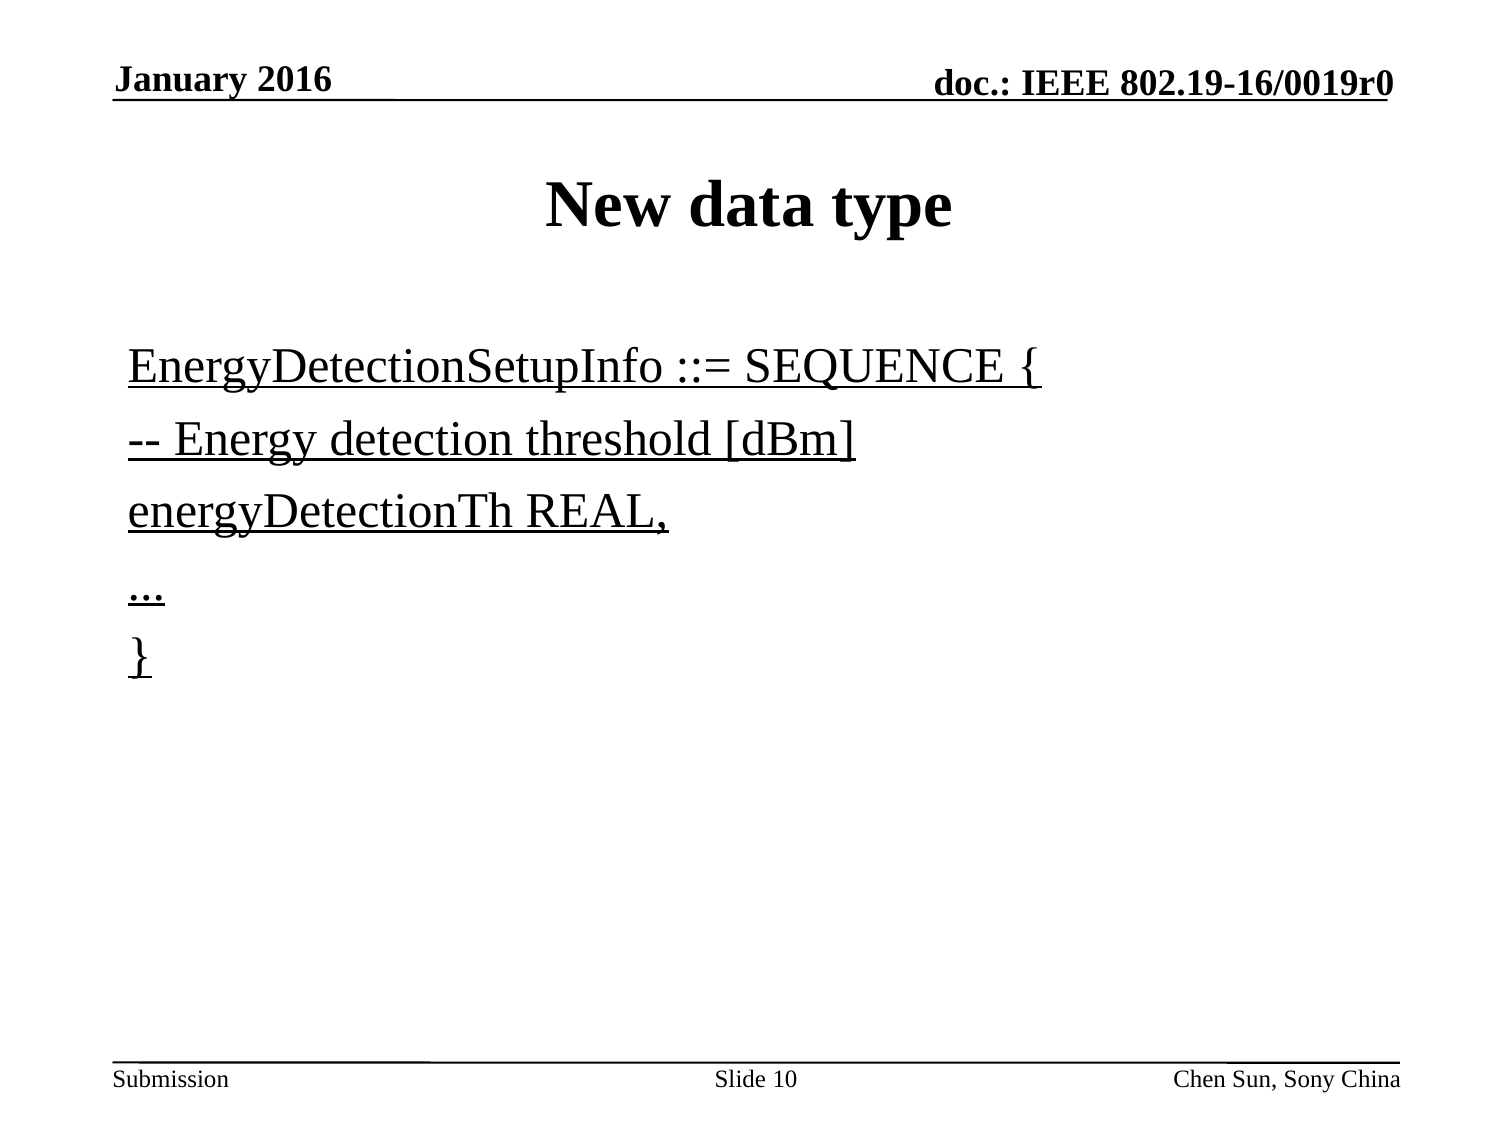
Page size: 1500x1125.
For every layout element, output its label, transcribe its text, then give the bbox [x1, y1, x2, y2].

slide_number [114, 54, 423, 100]
list EnergyDetectionSetupInfo ::= SEQUENCE { -- Energy detection threshold [dBm] energyDetectionTh REAL, ... } [112, 324, 1388, 1000]
title New data type [112, 112, 1388, 288]
footer Chen Sun, Sony China [878, 1061, 1402, 1093]
slide_number Slide 10 [712, 1061, 800, 1123]
